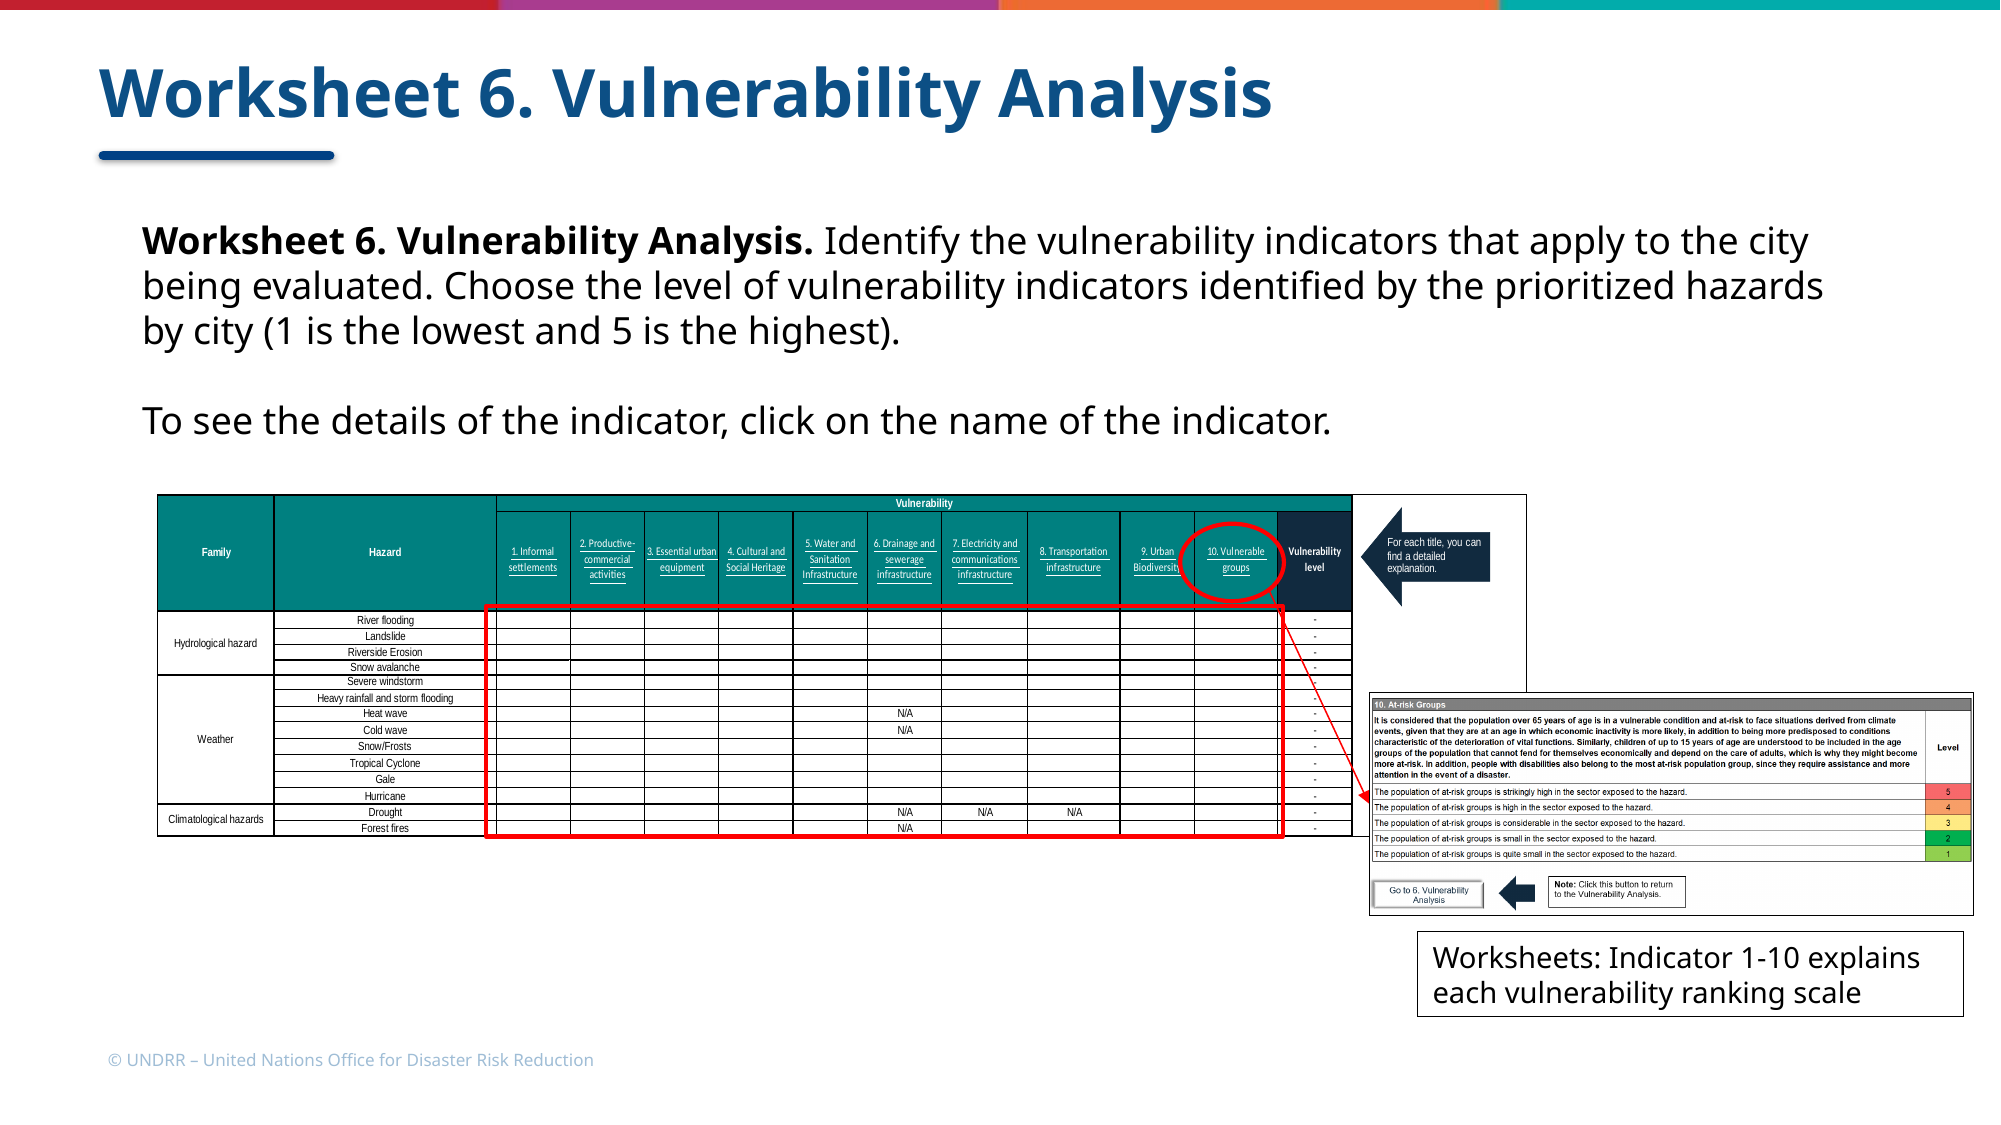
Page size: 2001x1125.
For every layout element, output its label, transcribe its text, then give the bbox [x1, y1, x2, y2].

text_box Worksheet 6. Vulnerability Analysis. Identify the vulnerability indicators that apply to the city being evaluated. Choose the level of vulnerability indicators identified by the prioritized hazards by city (1 is the lowest and 5 is the highest). To see the details of the indicator, click on the name of the indicator. [127, 209, 1843, 450]
picture [157, 494, 1527, 837]
title Worksheet 6. Vulnerability Analysis [100, 26, 1900, 156]
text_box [1368, 691, 1974, 1018]
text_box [1268, 589, 1370, 804]
picture [0, 0, 2000, 10]
